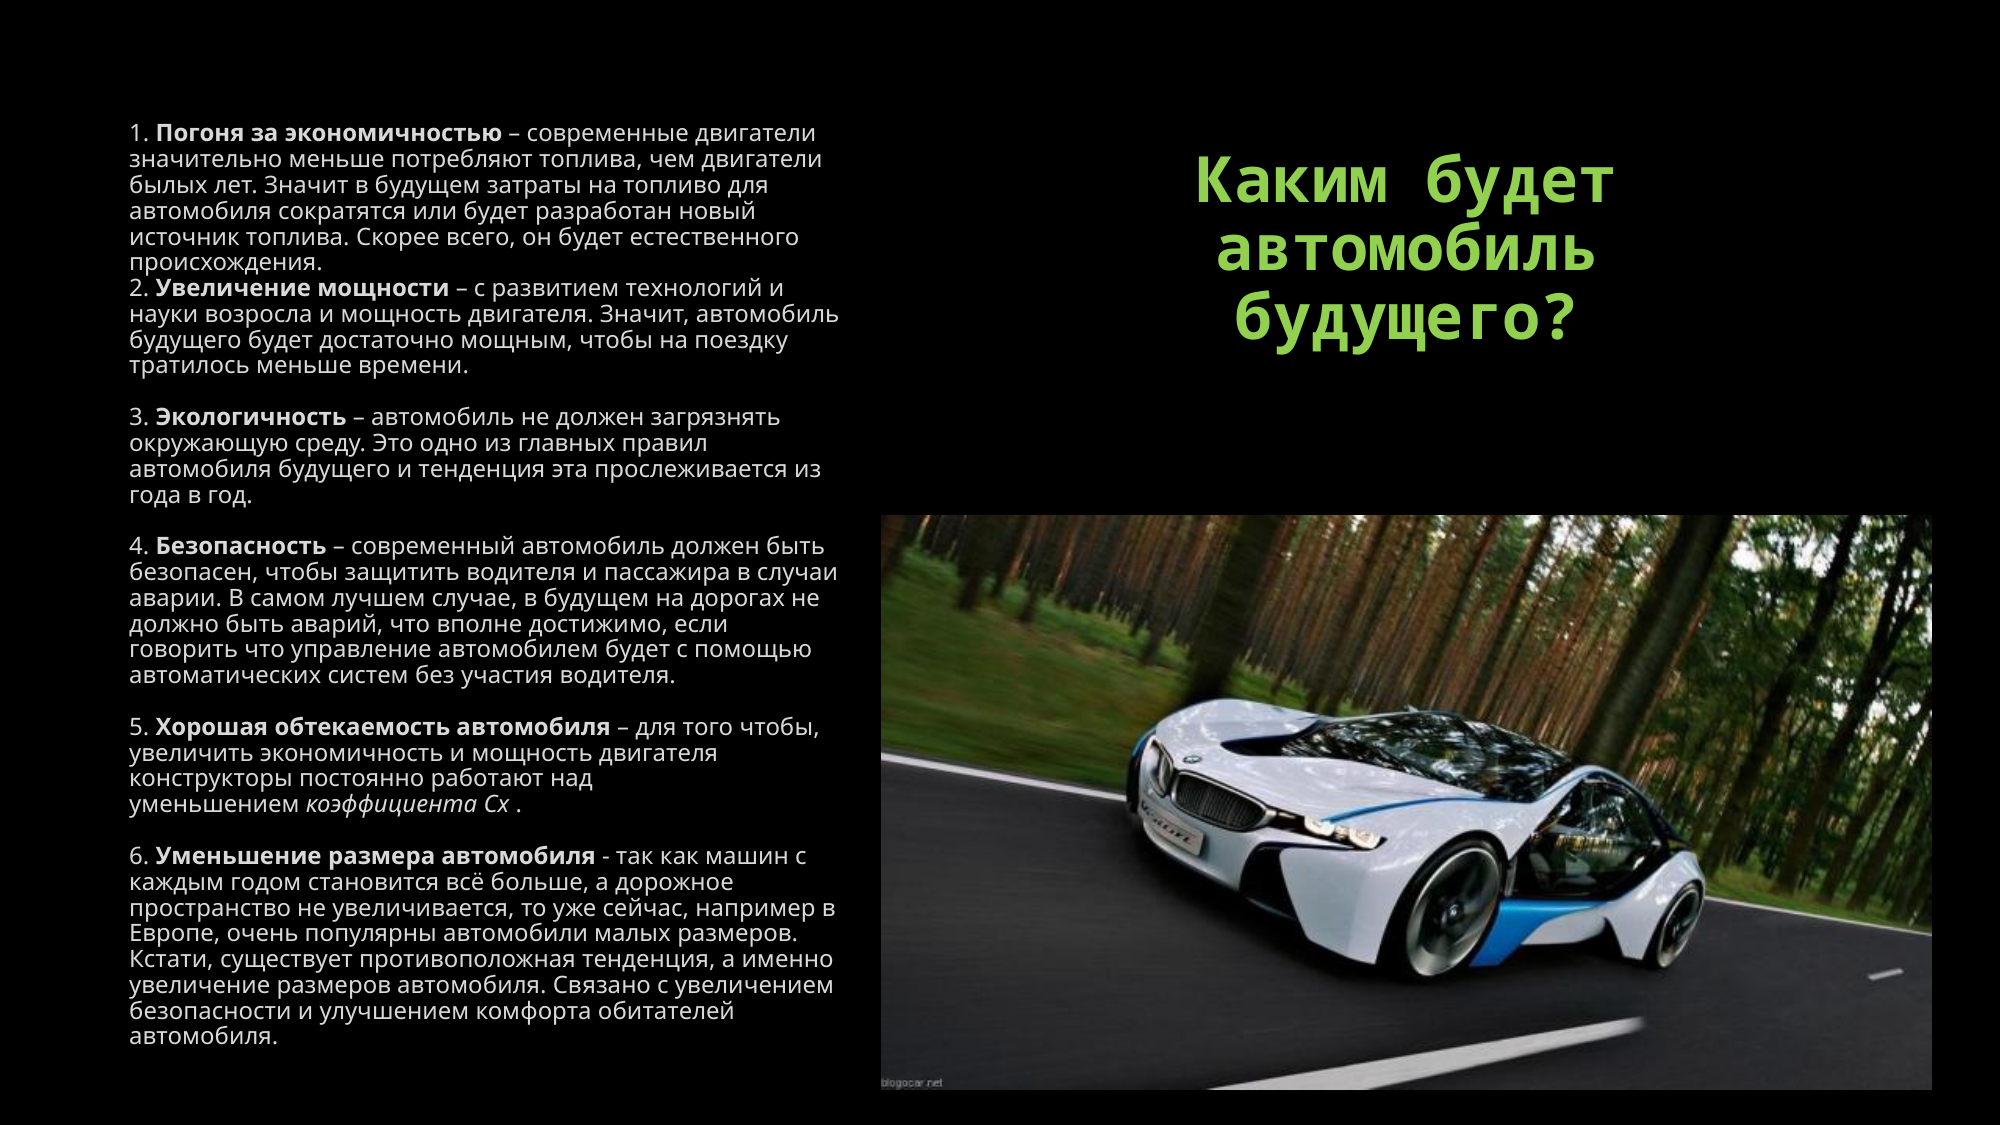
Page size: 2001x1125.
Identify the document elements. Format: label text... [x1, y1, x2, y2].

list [881, 515, 1932, 1090]
title Каким будет автомобиль будущего? [1150, 137, 1663, 438]
list 1. Погоня за экономичностью – современные двигатели значительно меньше потребляют топлива, чем двигатели былых лет. Значит в будущем затраты на топливо для автомобиля сократятся или будет разработан новый источник топлива. Скорее всего, он будет естественного происхождения. 2. Увеличение мощности – с развитием технологий и науки возросла и мощность двигателя. Значит, автомобиль будущего будет достаточно мощным, чтобы на поездку тратилось меньше времени. 3. Экологичность – автомобиль не должен загрязнять окружающую среду. Это одно из главных правил автомобиля будущего и тенденция эта прослеживается из года в год. 4. Безопасность – современный автомобиль должен быть безопасен, чтобы защитить водителя и пассажира в случаи аварии. В самом лучшем случае, в будущем на дорогах не должно быть аварий, что вполне достижимо, если говорить что управление автомобилем будет с помощью автоматических систем без участия водителя. 5. Хорошая обтекаемость автомобиля – для того чтобы, увеличить экономичность и мощность двигателя конструкторы постоянно работают над уменьшением коэффициента Сх . 6. Уменьшение размера автомобиля - так как машин с каждым годом становится всё больше, а дорожное пространство не увеличивается, то уже сейчас, например в Европе, очень популярны автомобили малых размеров. Кстати, существует противоположная тенденция, а именно увеличение размеров автомобиля. Связано с увеличением безопасности и улучшением комфорта обитателей автомобиля. [114, 113, 859, 1090]
